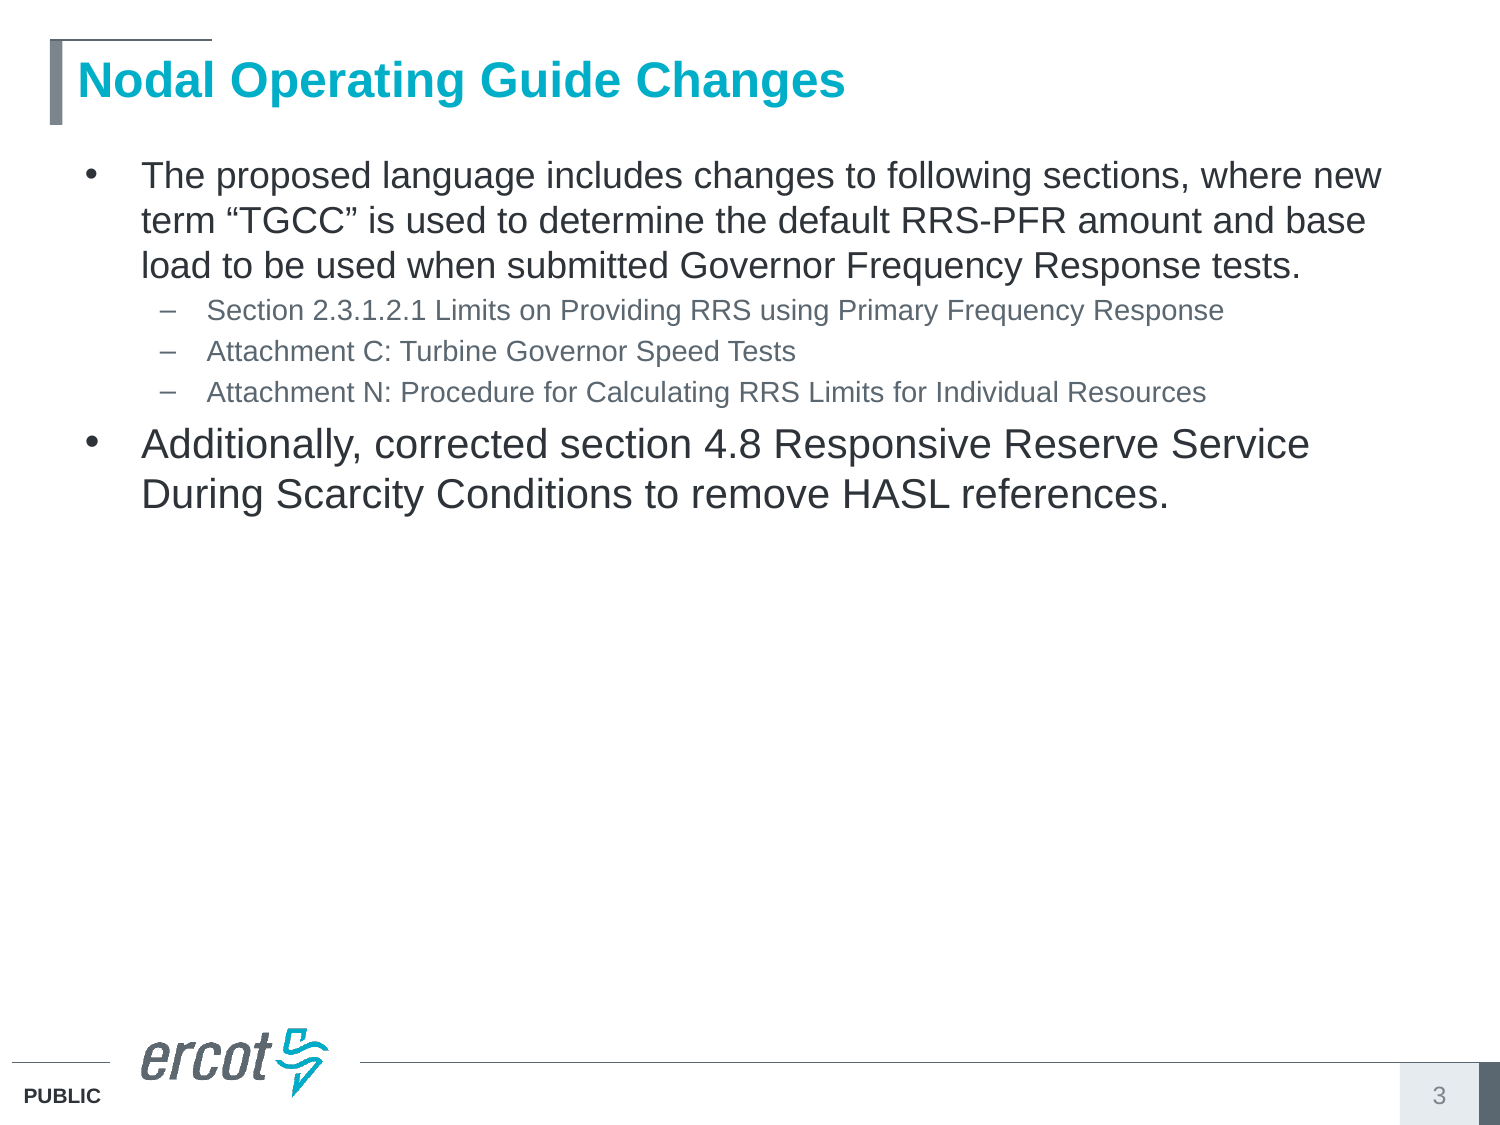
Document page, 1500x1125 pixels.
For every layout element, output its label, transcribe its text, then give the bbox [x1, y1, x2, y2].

title Nodal Operating Guide Changes [62, 39, 1450, 125]
list The proposed language includes changes to following sections, where new term “TGCC” is used to determine the default RRS-PFR amount and base load to be used when submitted Governor Frequency Response tests. Section 2.3.1.2.1 Limits on Providing RRS using Primary Frequency Response Attachment C: Turbine Governor Speed Tests Attachment N: Procedure for Calculating RRS Limits for Individual Resources Additionally, corrected section 4.8 Responsive Reserve Service During Scarcity Conditions to remove HASL references. [39, 105, 1440, 972]
picture [137, 1024, 332, 1100]
slide_number 3 [1400, 1076, 1480, 1113]
